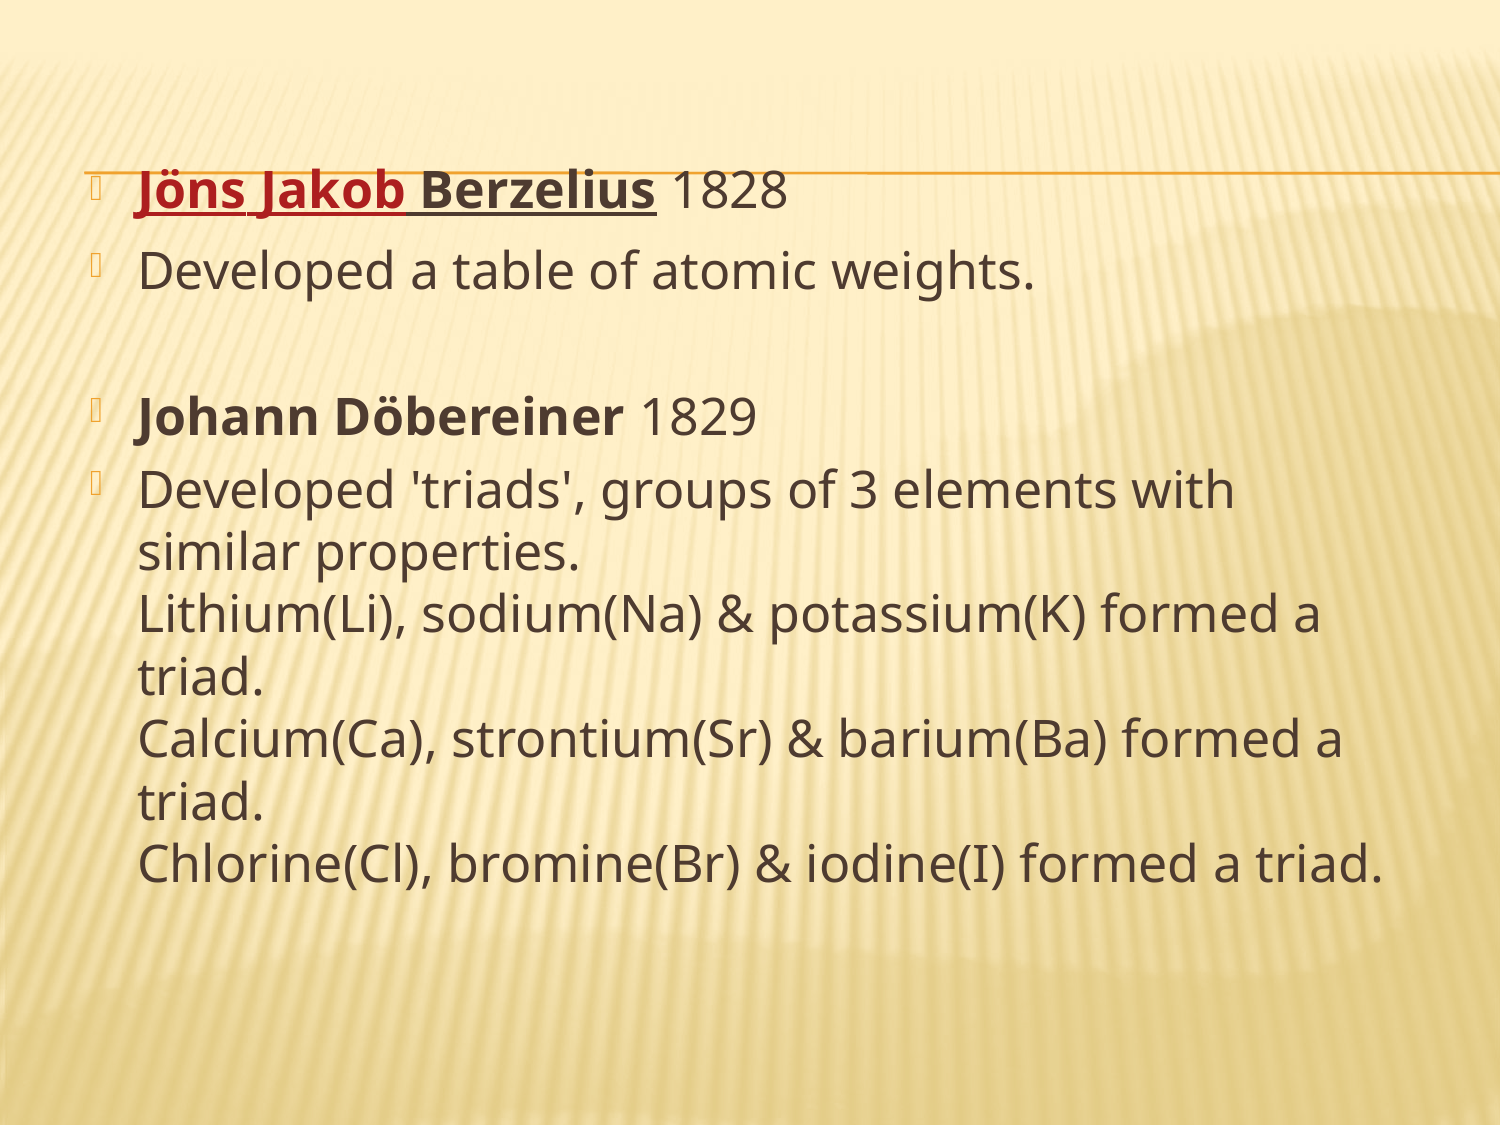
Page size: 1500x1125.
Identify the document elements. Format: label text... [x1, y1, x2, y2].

list Jöns Jakob Berzelius 1828 Developed a table of atomic weights. Johann Döbereiner 1829 Developed 'triads', groups of 3 elements with similar properties. Lithium(Li), sodium(Na) & potassium(K) formed a triad. Calcium(Ca), strontium(Sr) & barium(Ba) formed a triad. Chlorine(Cl), bromine(Br) & iodine(I) formed a triad. [75, 149, 1425, 1005]
